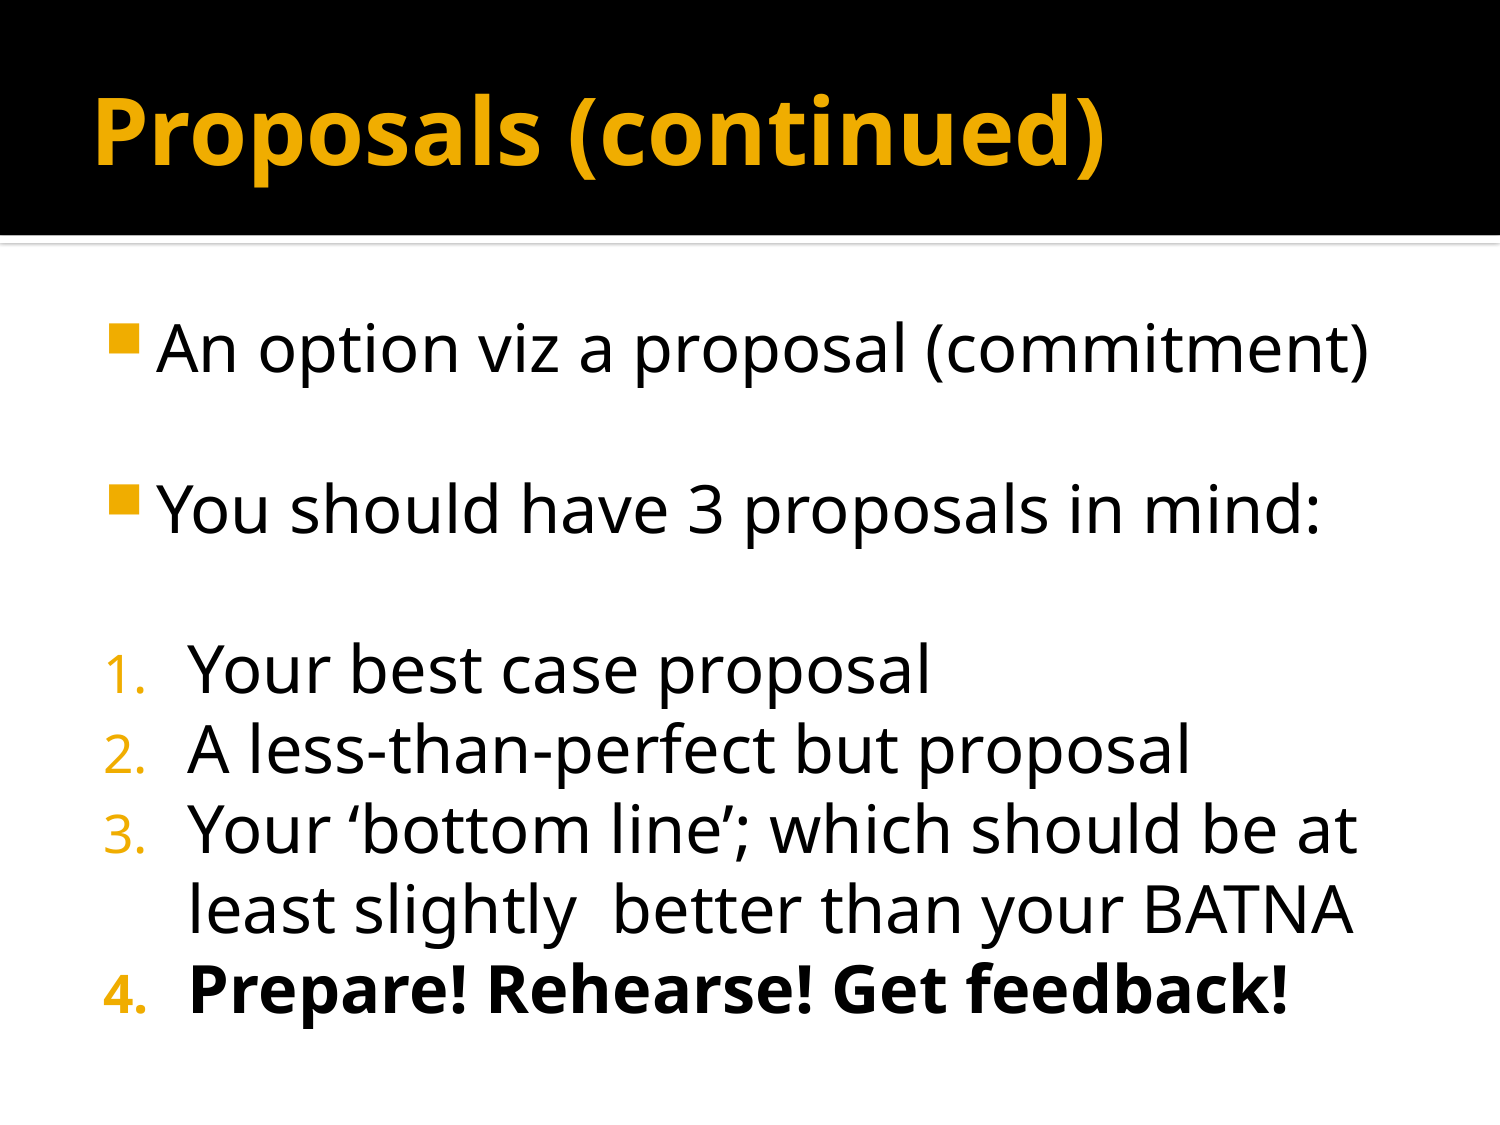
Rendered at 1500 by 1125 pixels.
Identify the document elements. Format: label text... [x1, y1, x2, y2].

list An option viz a proposal (commitment) You should have 3 proposals in mind: Your best case proposal A less-than-perfect but proposal Your ‘bottom line’; which should be at least slightly better than your BATNA Prepare! Rehearse! Get feedback! [75, 291, 1425, 1050]
title Proposals (continued) [75, 25, 1425, 231]
